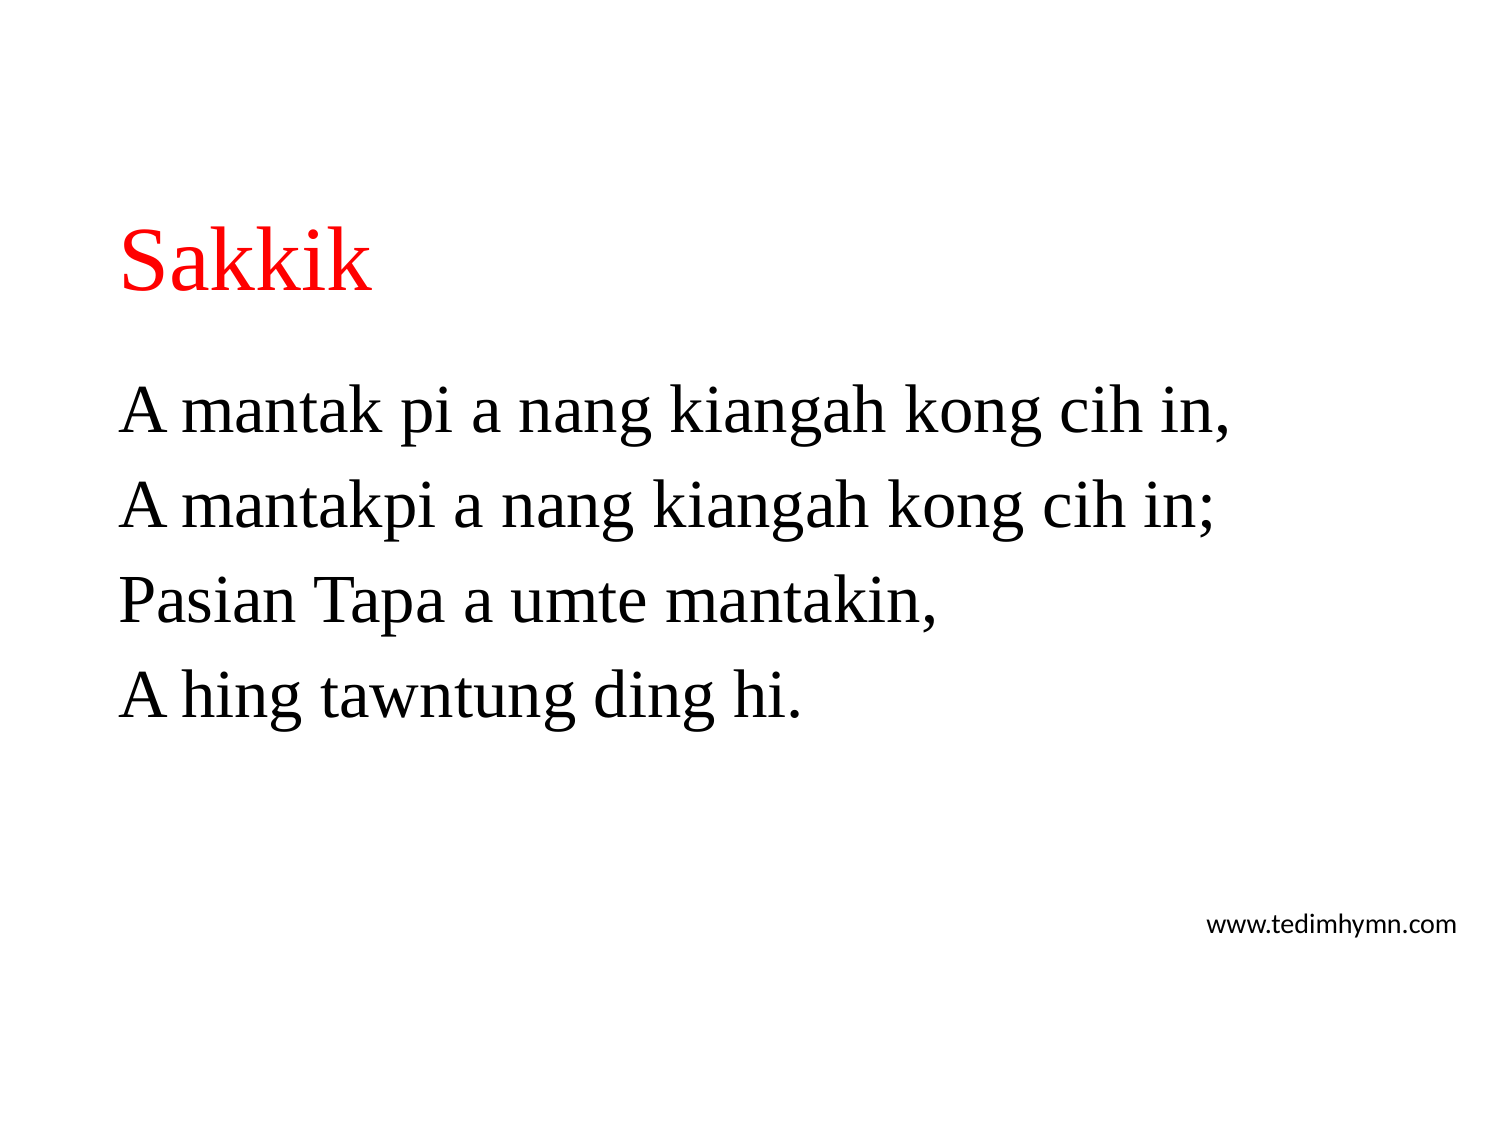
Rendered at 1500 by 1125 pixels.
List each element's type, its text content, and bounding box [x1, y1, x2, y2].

text_box www.tedimhymn.com [1191, 897, 1500, 947]
title Sakkik [103, 200, 1397, 322]
list A mantak pi a nang kiangah kong cih in, A mantakpi a nang kiangah kong cih in; Pasian Tapa a umte mantakin, A hing tawntung ding hi. [103, 365, 1397, 901]
